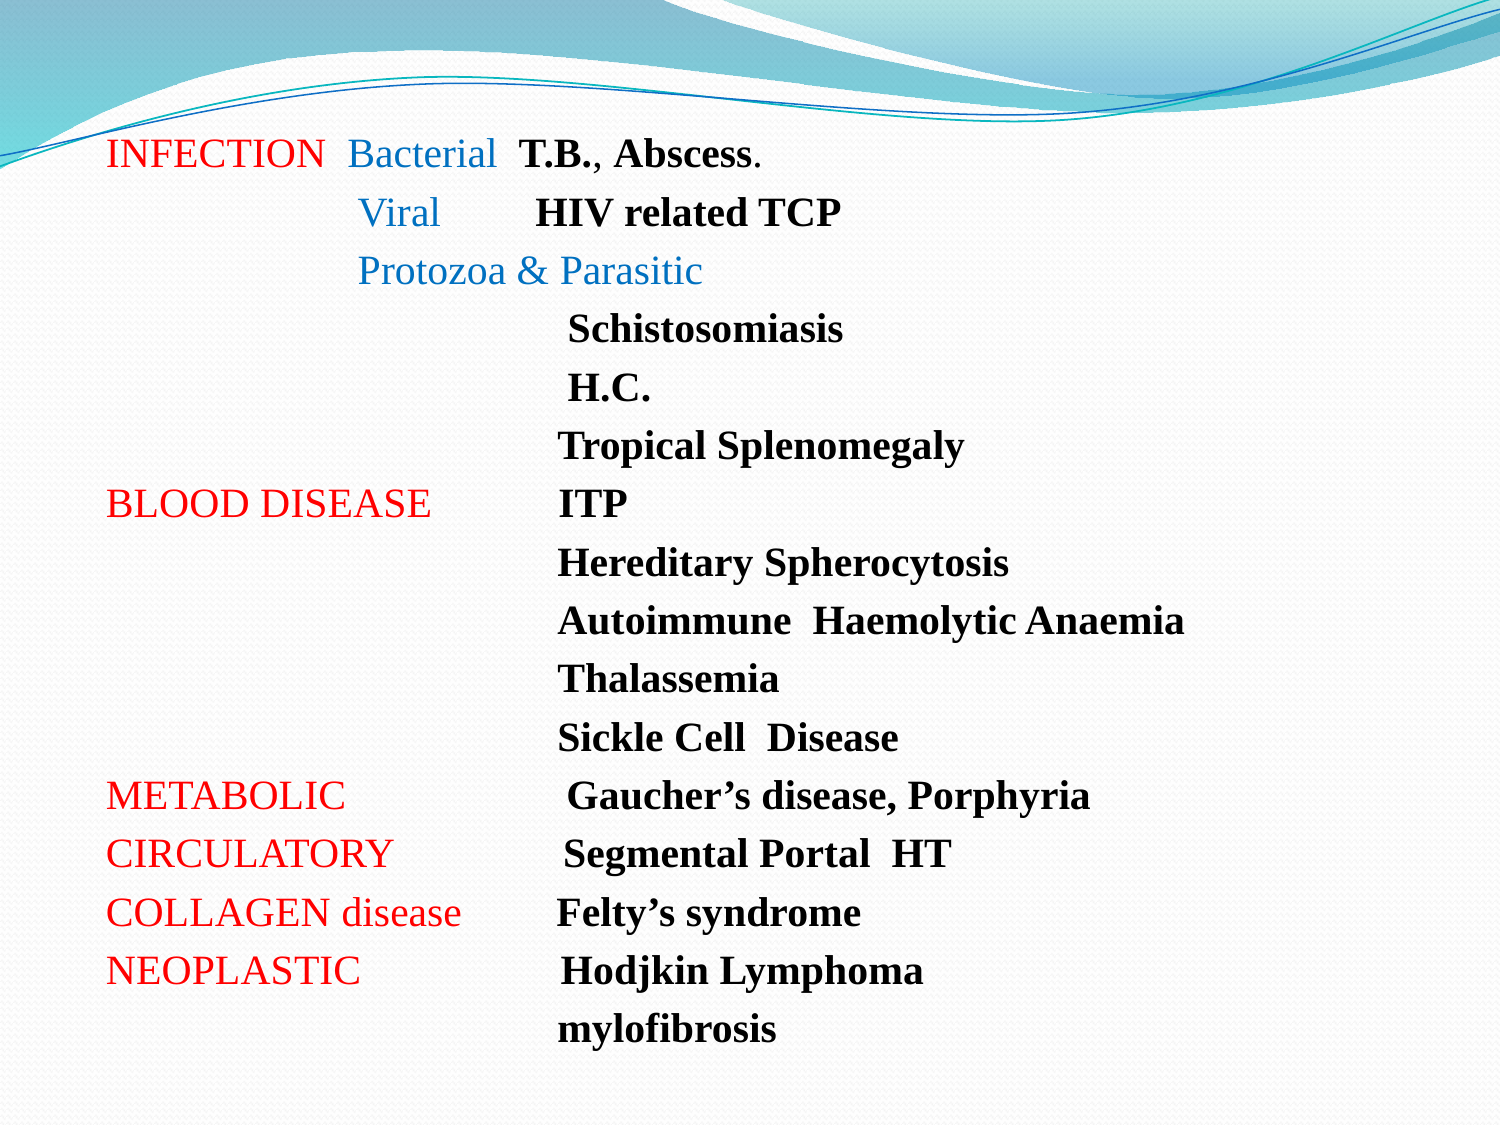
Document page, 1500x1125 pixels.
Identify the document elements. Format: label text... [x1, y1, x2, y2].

text_box INFECTION Bacterial T.B., Abscess. Viral HIV related TCP Protozoa & Parasitic Schistosomiasis H.C. Tropical Splenomegaly BLOOD DISEASE ITP Hereditary Spherocytosis Autoimmune Haemolytic Anaemia Thalassemia Sickle Cell Disease METABOLIC Gaucher’s disease, Porphyria CIRCULATORY Segmental Portal HT COLLAGEN disease Felty’s syndrome NEOPLASTIC Hodjkin Lymphoma mylofibrosis [105, 118, 1395, 1088]
